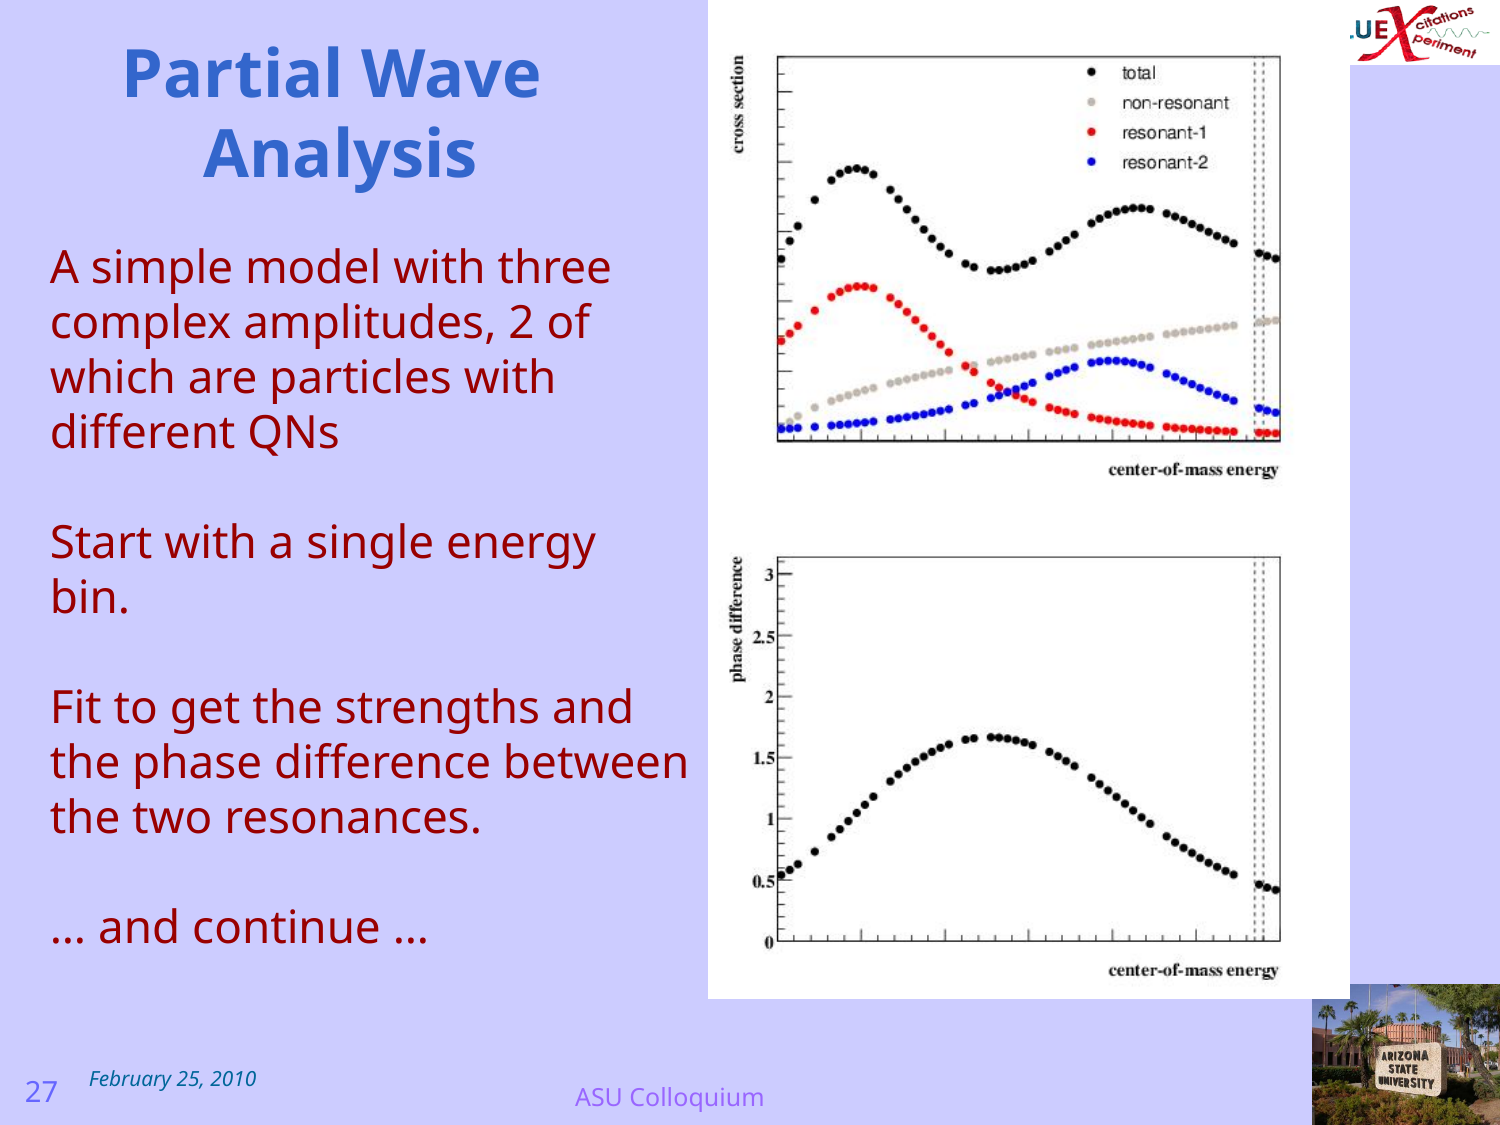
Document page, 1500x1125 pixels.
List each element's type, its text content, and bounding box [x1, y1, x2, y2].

slide_number 27 [0, 1065, 74, 1097]
text_box A simple model with three complex amplitudes, 2 of which are particles with different QNs Start with a single energy bin. Fit to get the strengths and the phase difference between the two resonances. … and continue … [35, 230, 702, 961]
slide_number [73, 1058, 300, 1097]
text_box Partial Wave Analysis [0, 0, 665, 223]
picture [707, 0, 1500, 1125]
footer ASU Colloquium [512, 1073, 828, 1125]
